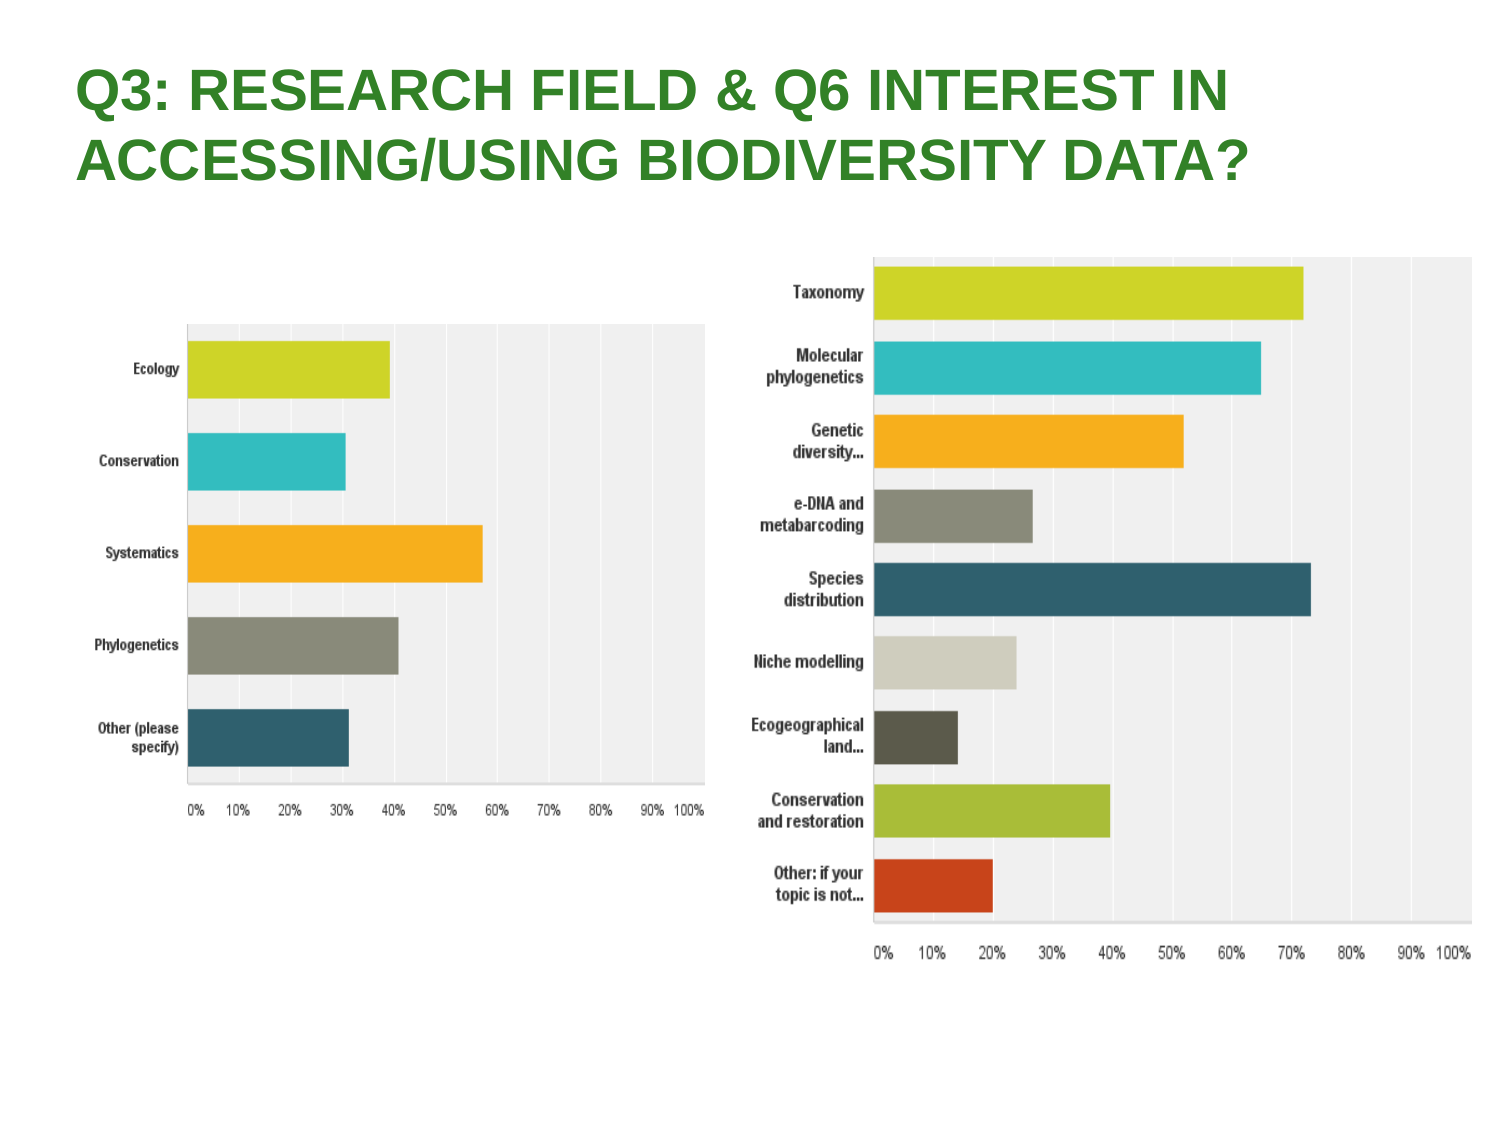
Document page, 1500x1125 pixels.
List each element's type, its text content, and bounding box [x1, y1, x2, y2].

picture [731, 257, 1473, 1006]
picture [64, 324, 705, 856]
title Q3: Research field & Q6 interest in accessing/using biodiversity Data? [75, 45, 1425, 233]
